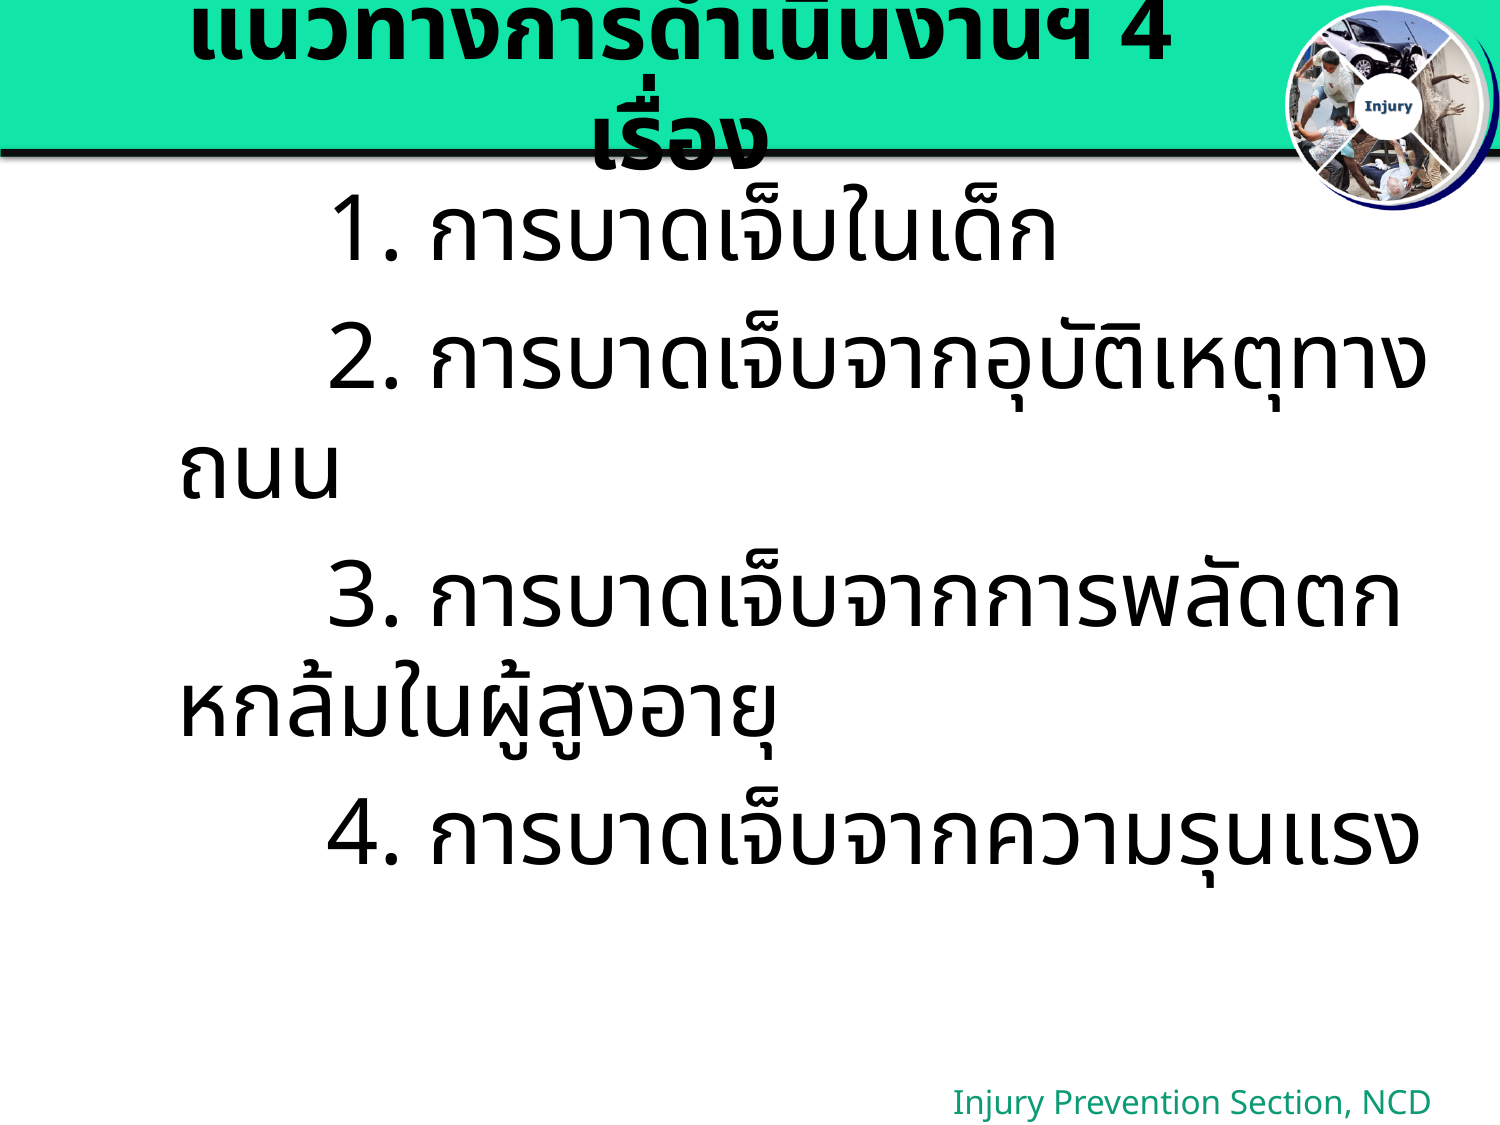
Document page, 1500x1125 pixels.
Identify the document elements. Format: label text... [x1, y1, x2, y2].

picture [1281, 0, 1500, 215]
text_box 1. การบาดเจ็บในเด็ก 2. การบาดเจ็บจากอุบัติเหตุทางถนน 3. การบาดเจ็บจากการพลัดตกหกล้มในผู้สูงอายุ 4. การบาดเจ็บจากความรุนแรง [105, 160, 1456, 714]
title แนวทางการดำเนินงานฯ 4 เรื่อง [77, 7, 1282, 149]
